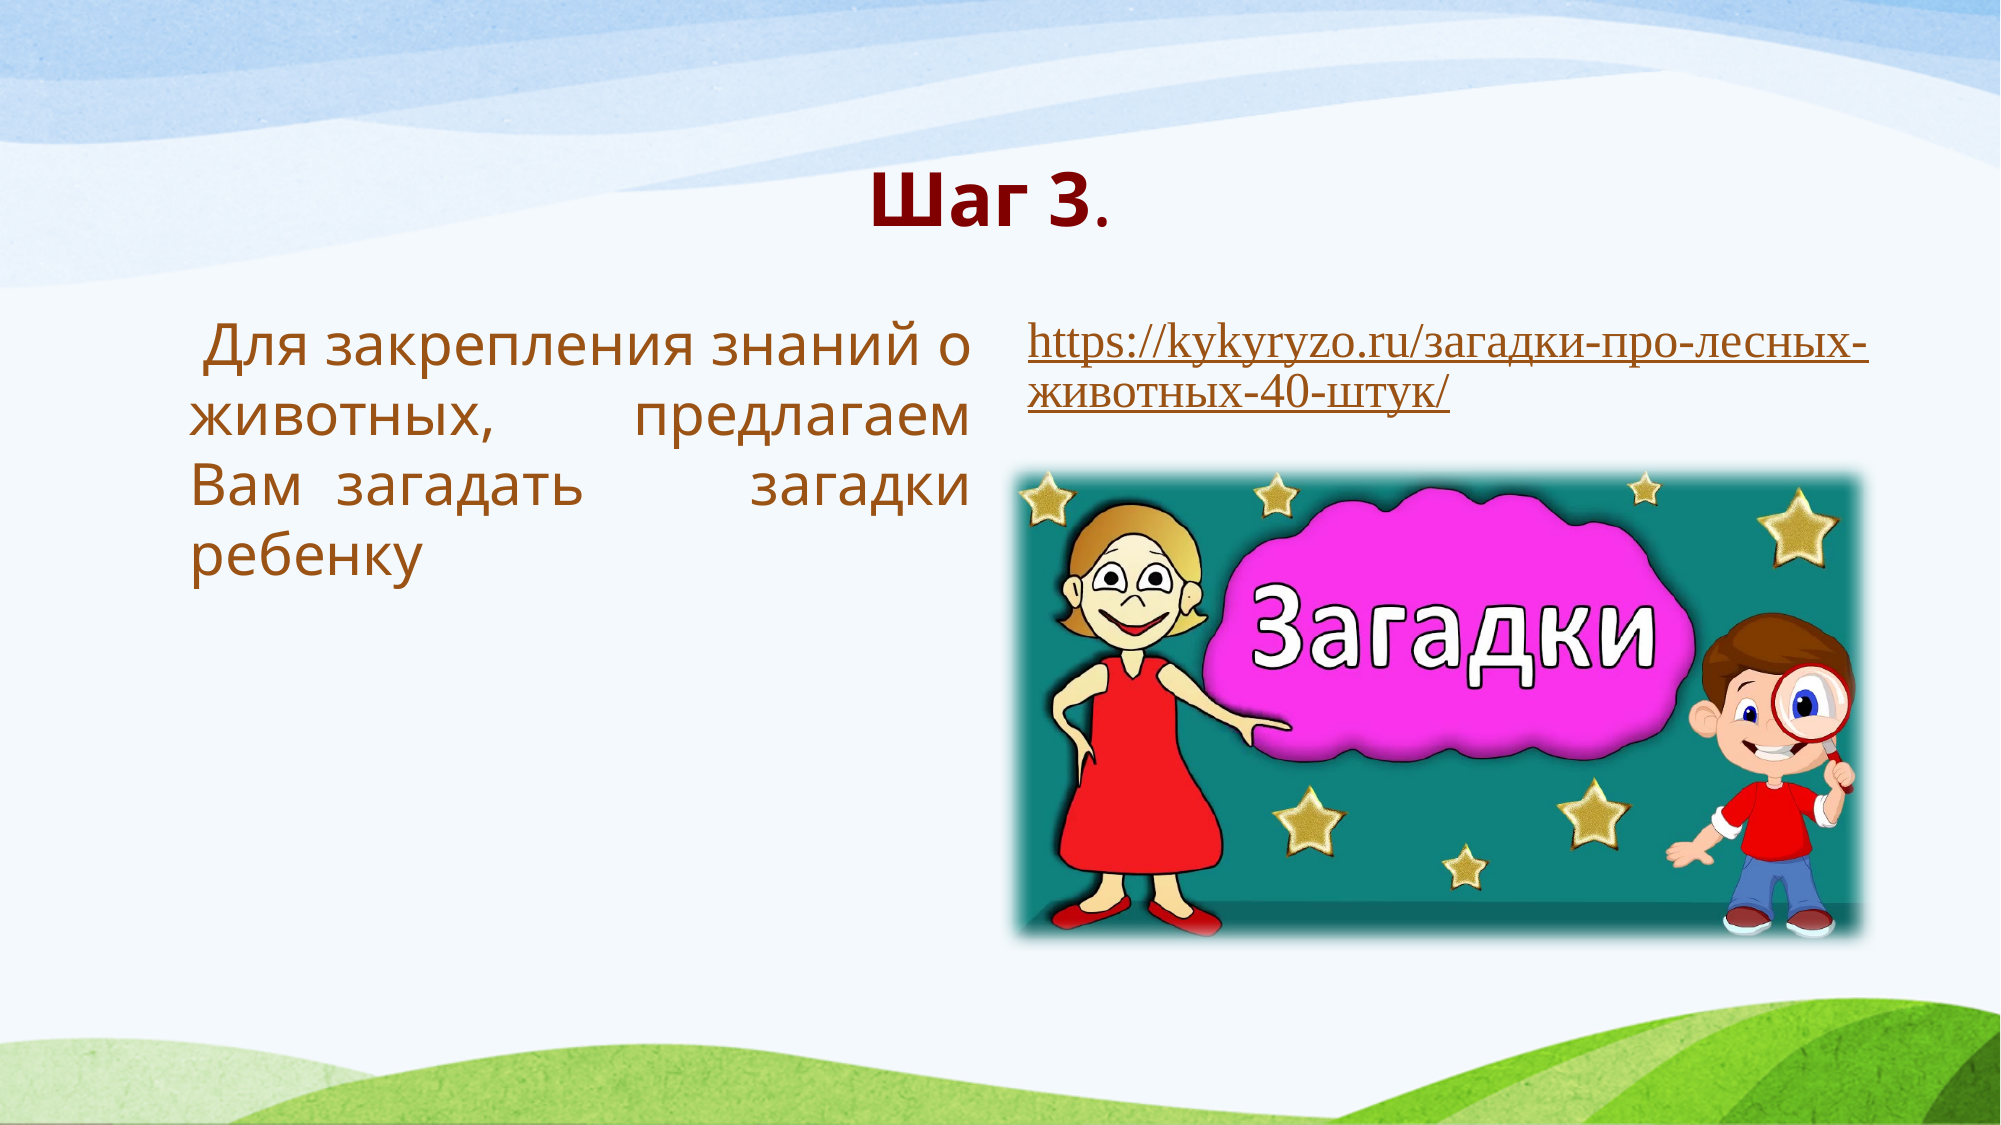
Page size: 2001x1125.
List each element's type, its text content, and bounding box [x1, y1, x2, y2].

title Шаг 3. [174, 50, 1825, 250]
list Для закрепления знаний о животных, предлагаем Вам загадать загадки ребенку [174, 299, 988, 987]
picture [0, 0, 2001, 1125]
list https://kykyryzo.ru/загадки-про-лесных-животных-40-штук/ [1012, 299, 1890, 987]
